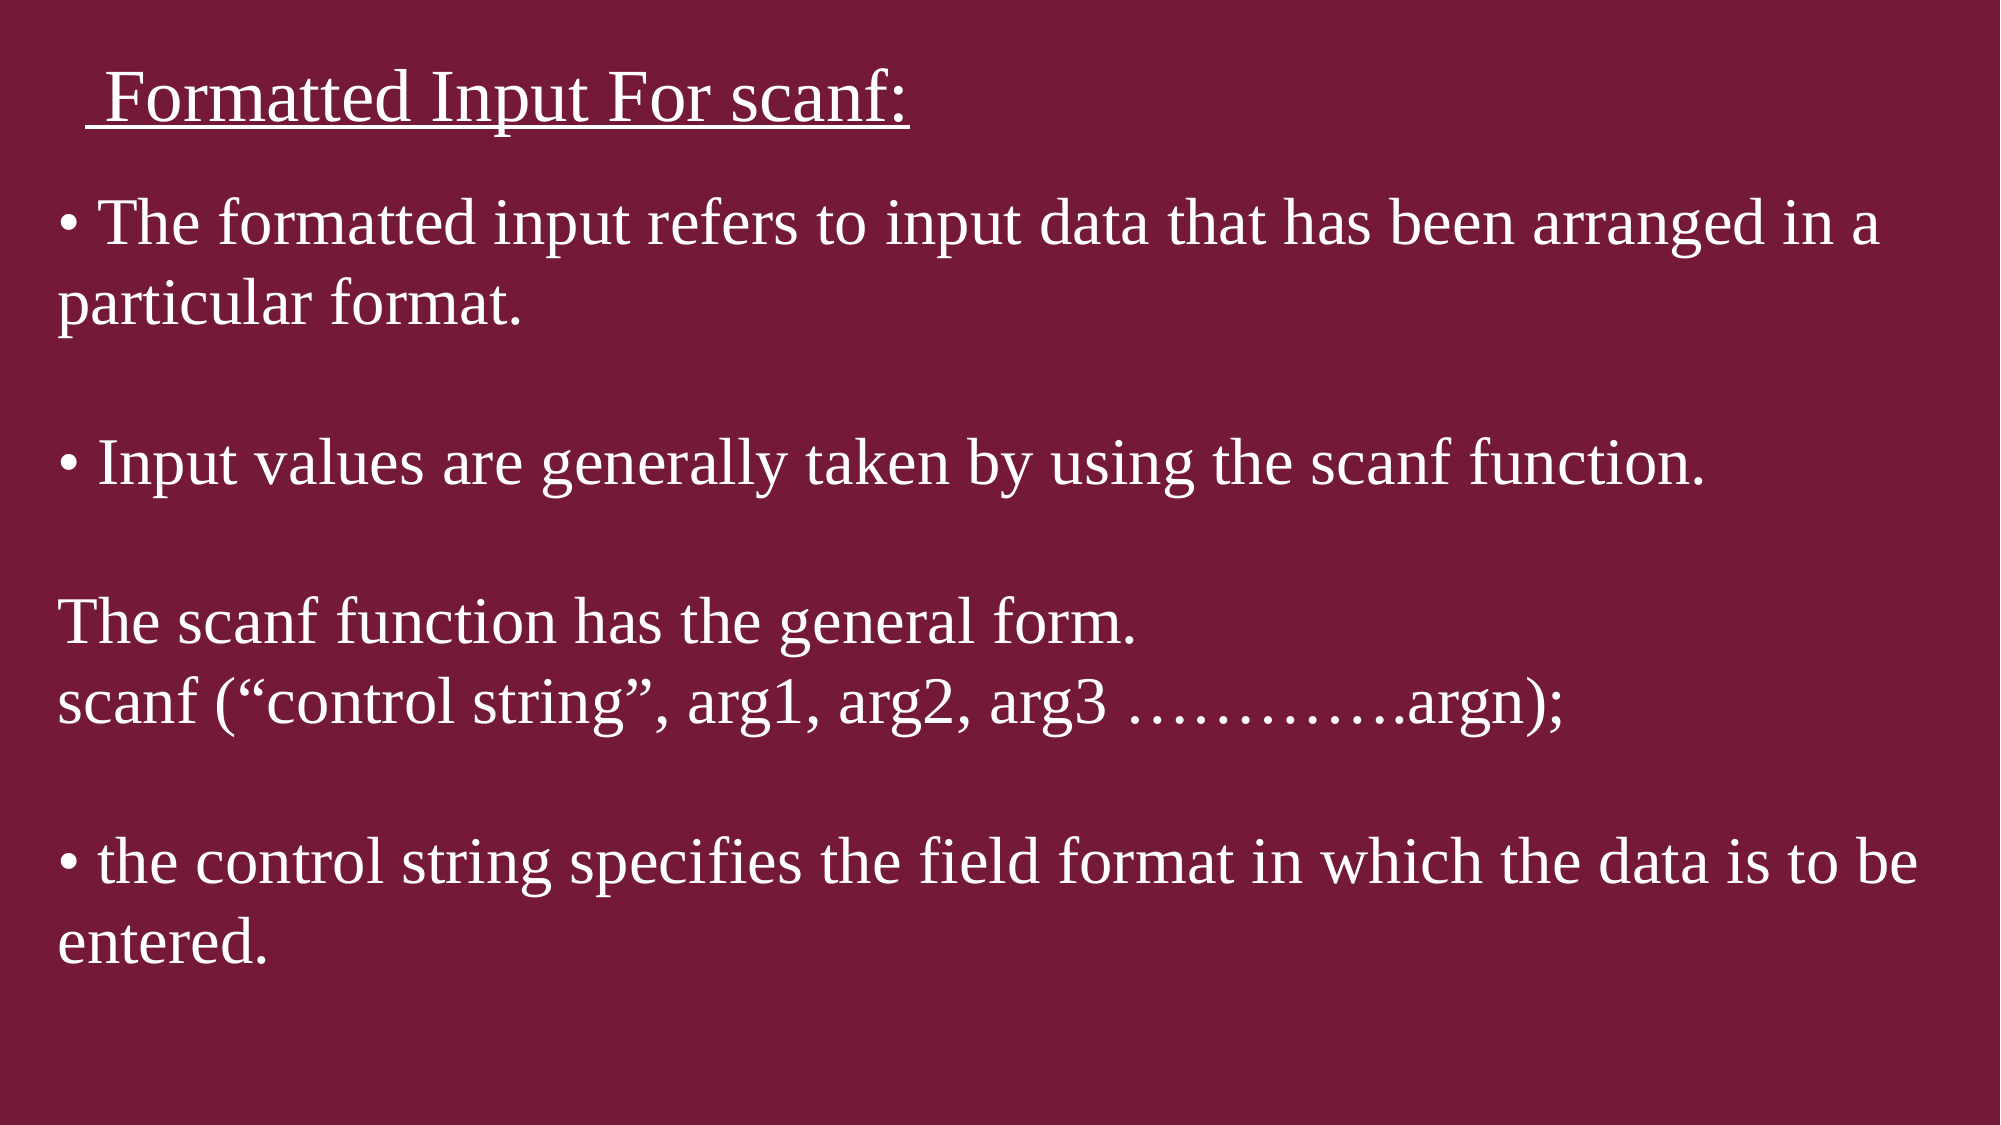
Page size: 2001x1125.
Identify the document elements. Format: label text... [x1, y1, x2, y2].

text_box • The formatted input refers to input data that has been arranged in a particular format. • Input values are generally taken by using the scanf function. The scanf function has the general form. scanf (“control string”, arg1, arg2, arg3 ………….argn); • the control string specifies the field format in which the data is to be entered. [42, 170, 1946, 985]
text_box Formatted Input For scanf: [70, 38, 1796, 144]
